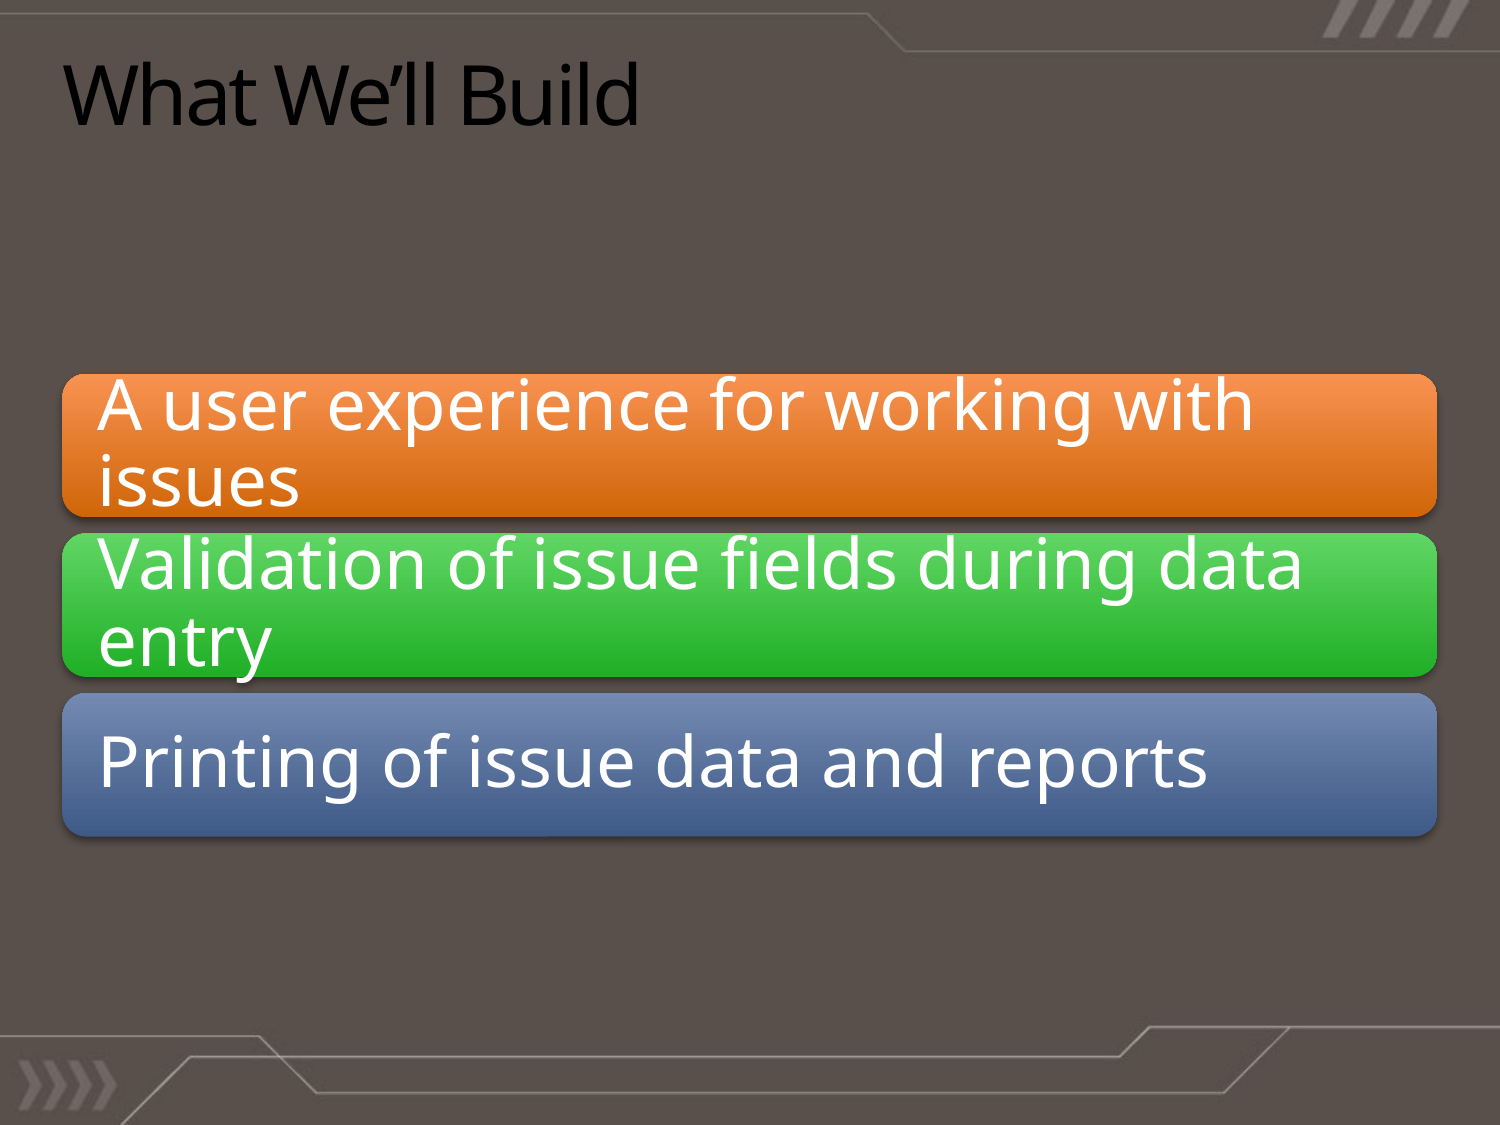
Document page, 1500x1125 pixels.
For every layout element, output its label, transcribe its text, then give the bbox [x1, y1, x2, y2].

title What We’ll Build [62, 53, 1438, 144]
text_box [62, 237, 1438, 973]
picture [0, 0, 1500, 1125]
